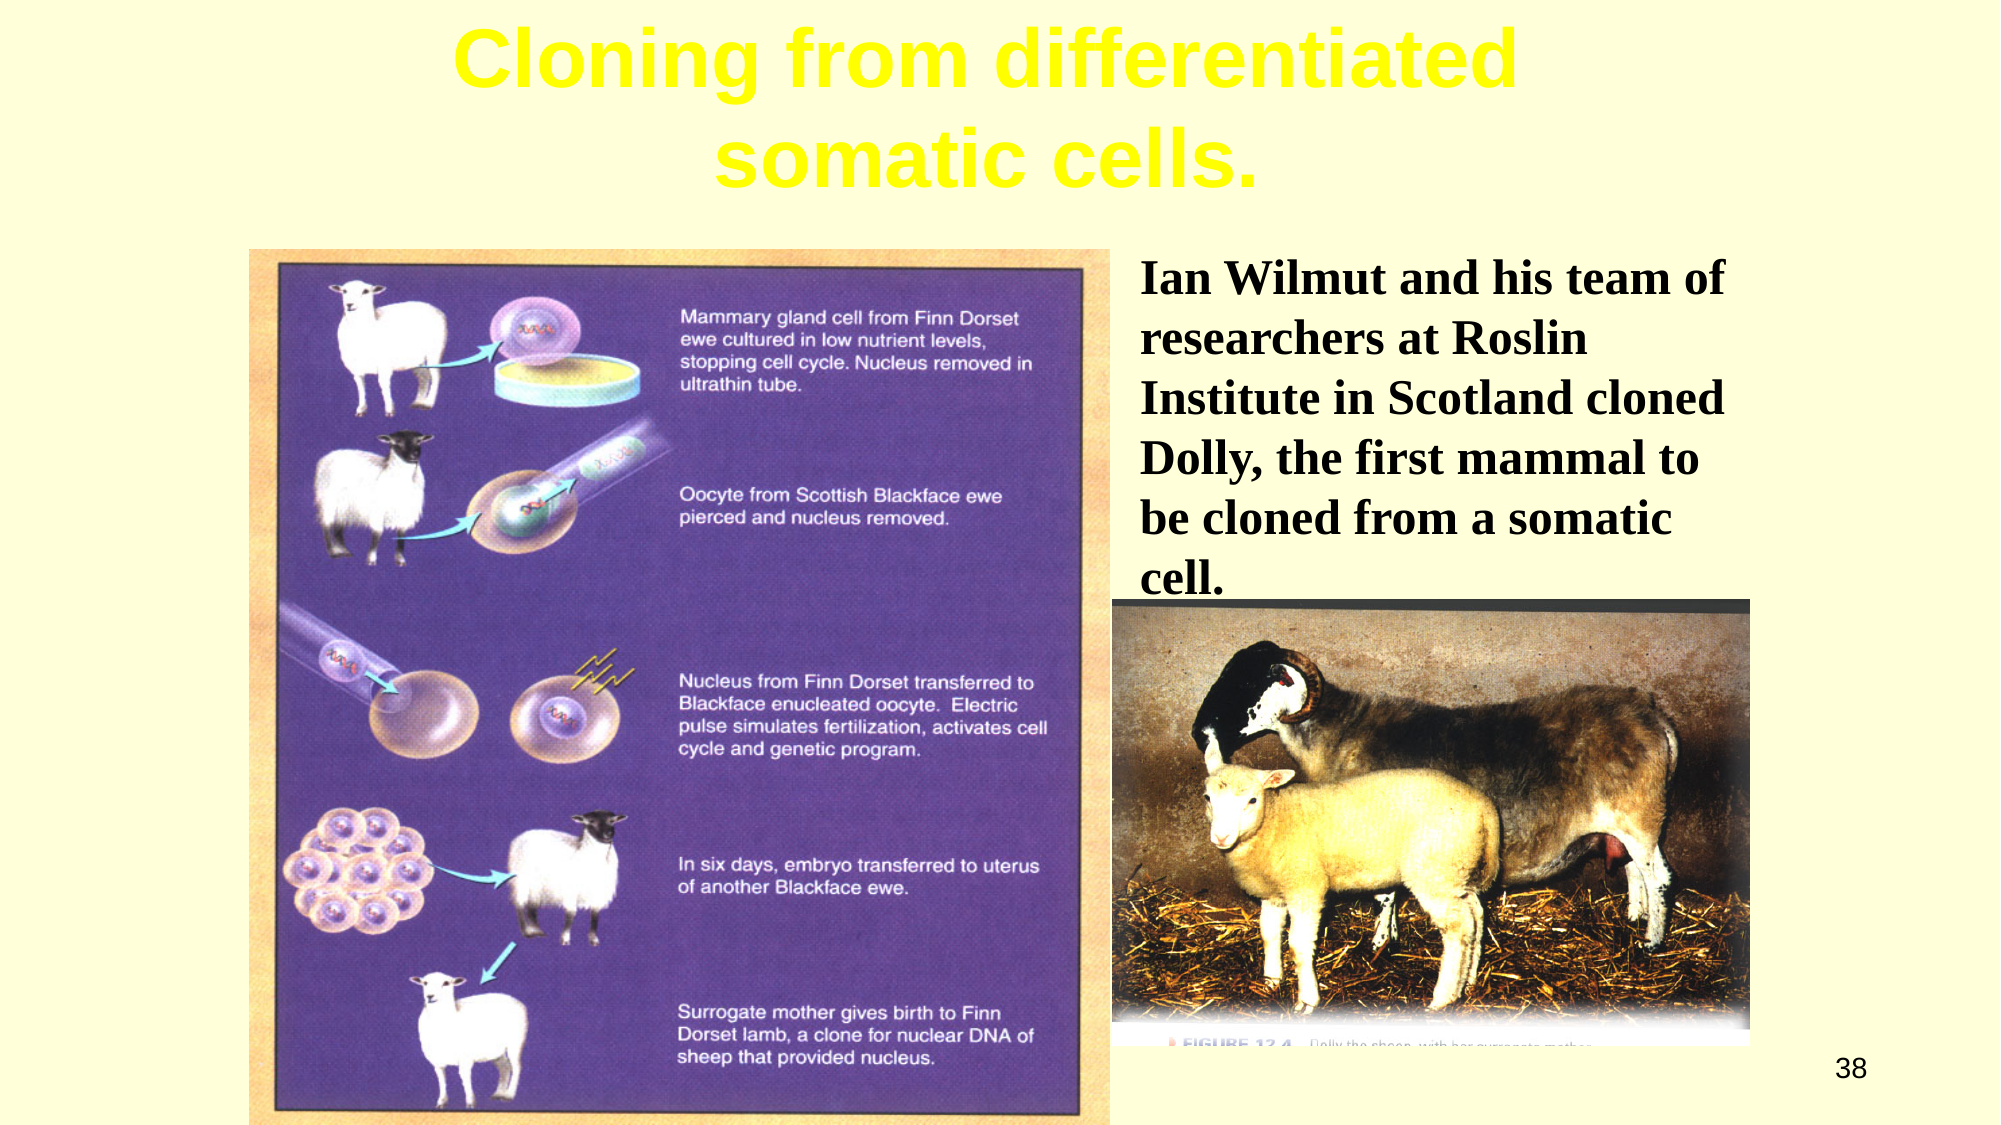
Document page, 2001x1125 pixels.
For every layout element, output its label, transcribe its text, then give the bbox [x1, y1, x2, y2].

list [1112, 599, 1751, 1047]
title Cloning from differentiated somatic cells. [326, 48, 1649, 161]
text_box Ian Wilmut and his team of researchers at Roslin Institute in Scotland cloned Dolly, the first mammal to be cloned from a somatic cell. [1125, 237, 1750, 599]
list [249, 249, 1111, 1125]
